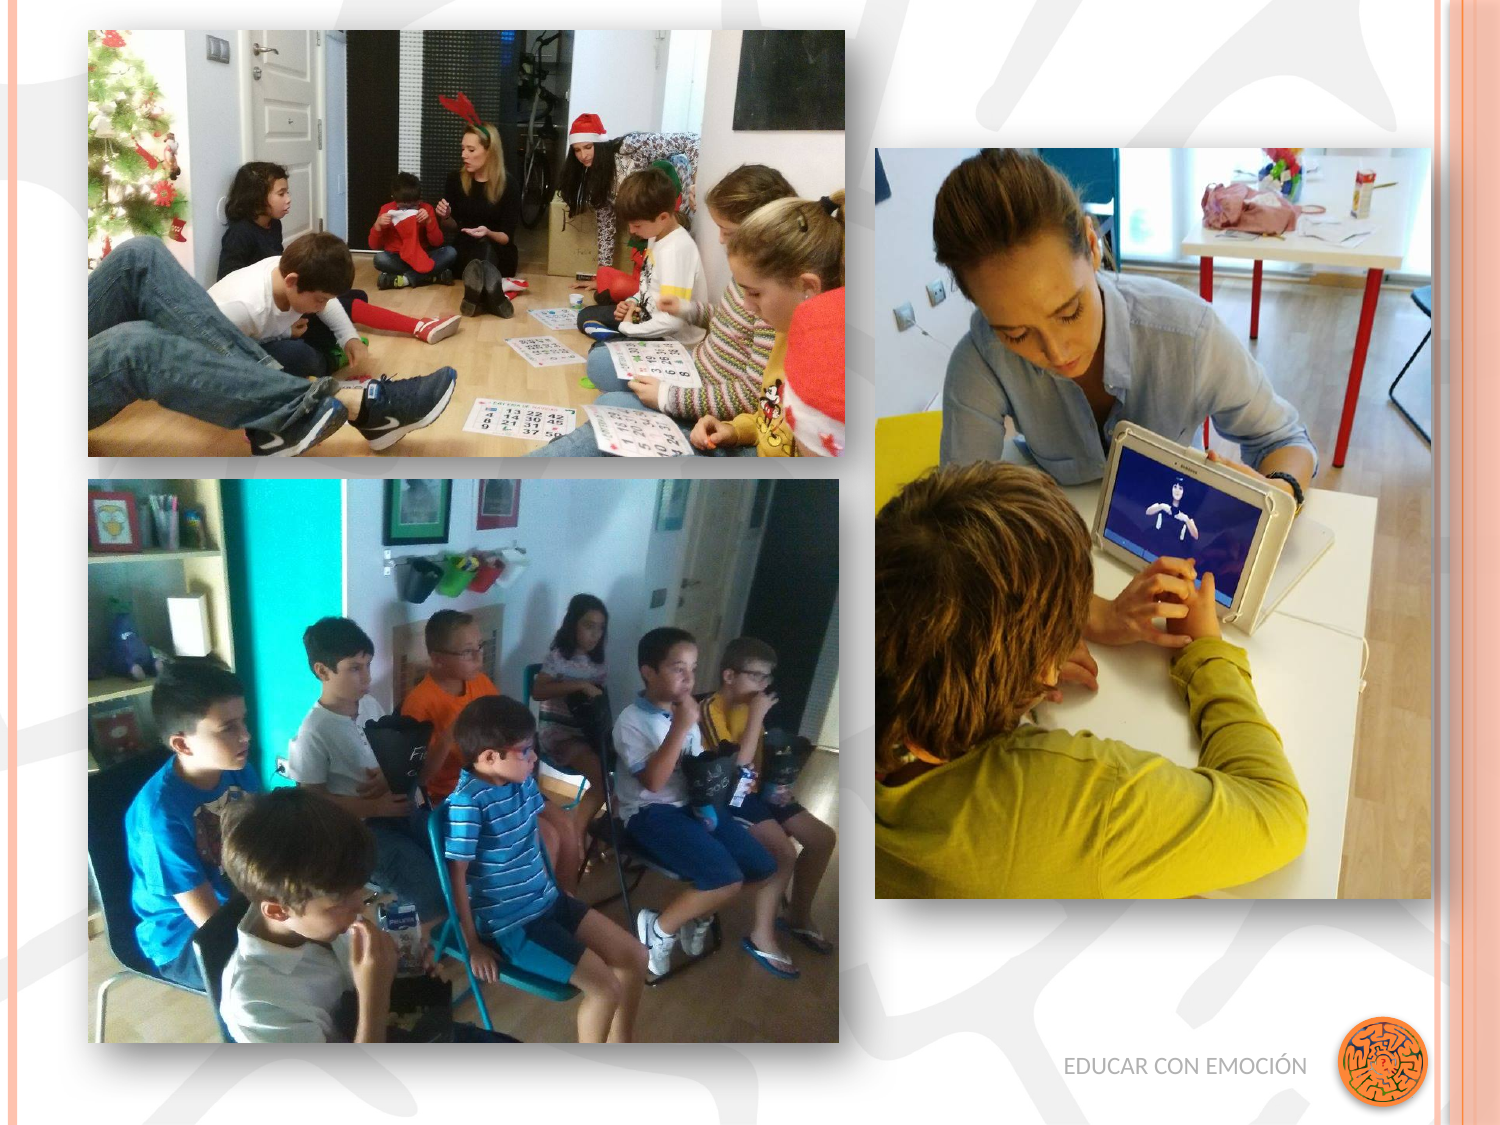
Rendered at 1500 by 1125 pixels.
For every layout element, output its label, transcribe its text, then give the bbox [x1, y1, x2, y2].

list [87, 30, 845, 457]
footer EDUCAR CON EMOCIÓN [549, 1035, 1329, 1095]
picture [0, 0, 7, 1125]
picture [18, 0, 1434, 1125]
picture [1441, 0, 1449, 1125]
